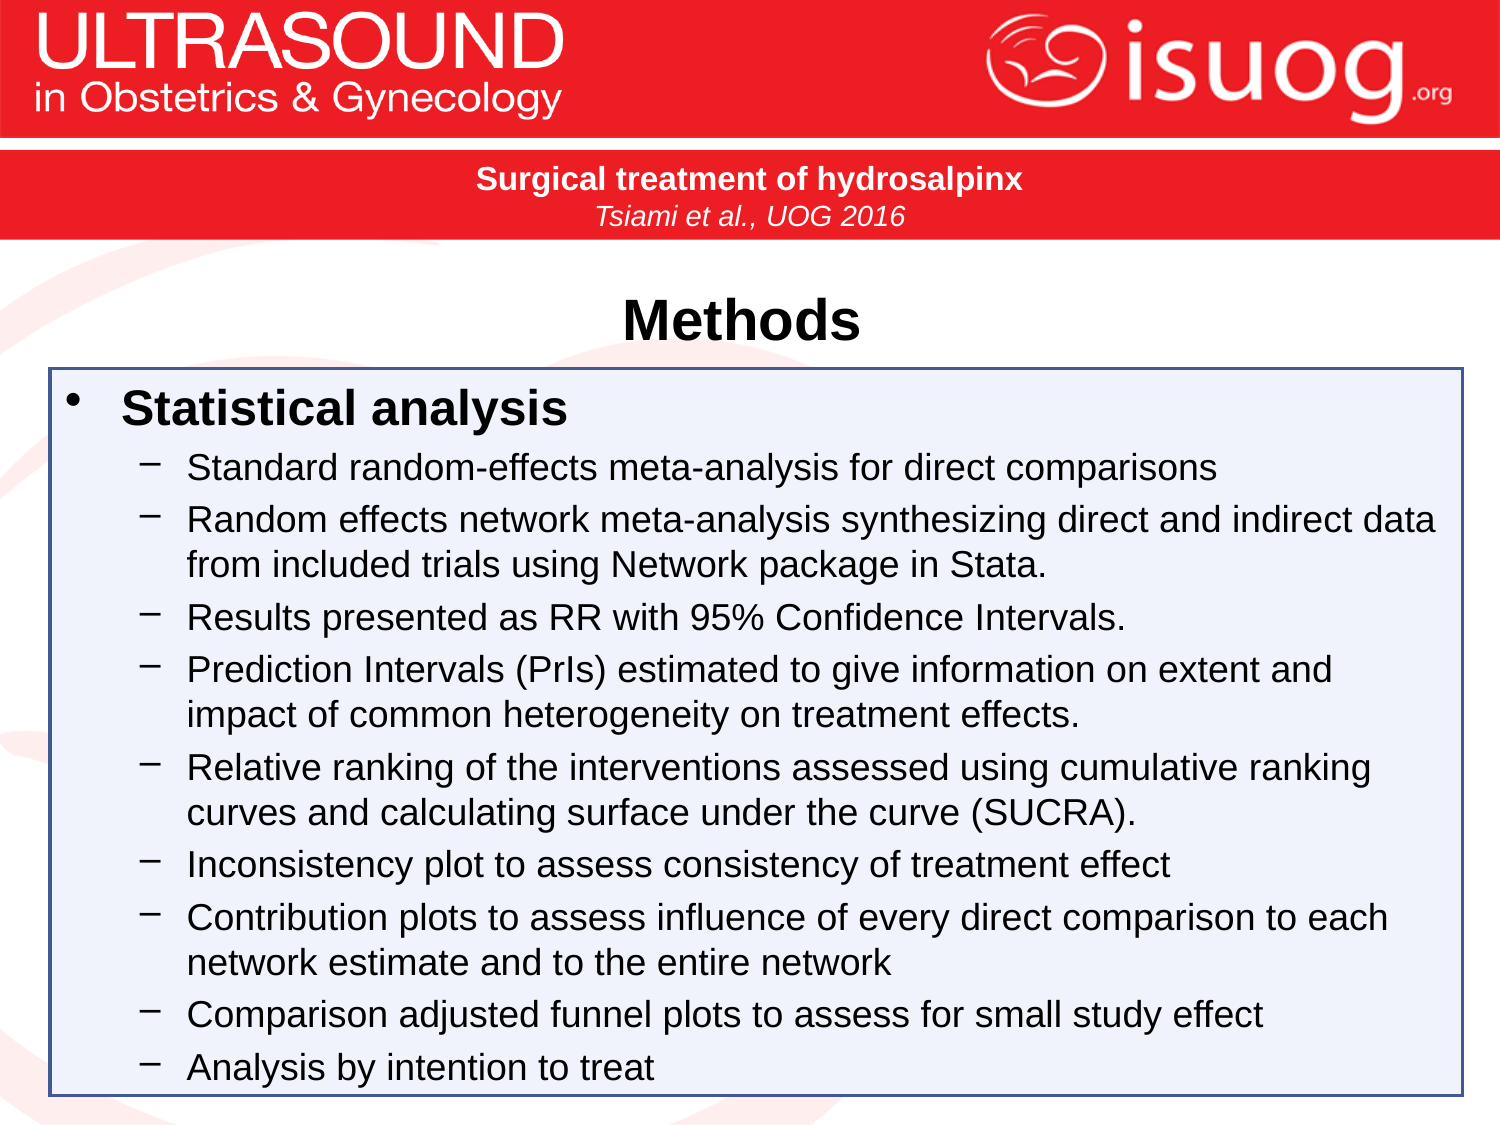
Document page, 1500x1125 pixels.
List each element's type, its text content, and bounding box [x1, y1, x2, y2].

text_box Statistical analysis Standard random-effects meta-analysis for direct comparisons Random effects network meta-analysis synthesizing direct and indirect data from included trials using Network package in Stata. Results presented as RR with 95% Confidence Intervals. Prediction Intervals (PrIs) estimated to give information on extent and impact of common heterogeneity on treatment effects. Relative ranking of the interventions assessed using cumulative ranking curves and calculating surface under the curve (SUCRA). Inconsistency plot to assess consistency of treatment effect Contribution plots to assess influence of every direct comparison to each network estimate and to the entire network Comparison adjusted funnel plots to assess for small study effect Analysis by intention to treat [49, 368, 1463, 1096]
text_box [0, 0, 1500, 138]
picture [0, 138, 1500, 149]
text_box Methods [449, 275, 1035, 360]
picture [0, 240, 1500, 1125]
text_box Surgical treatment of hydrosalpinx Tsiami et al., UOG 2016 [0, 149, 1500, 240]
